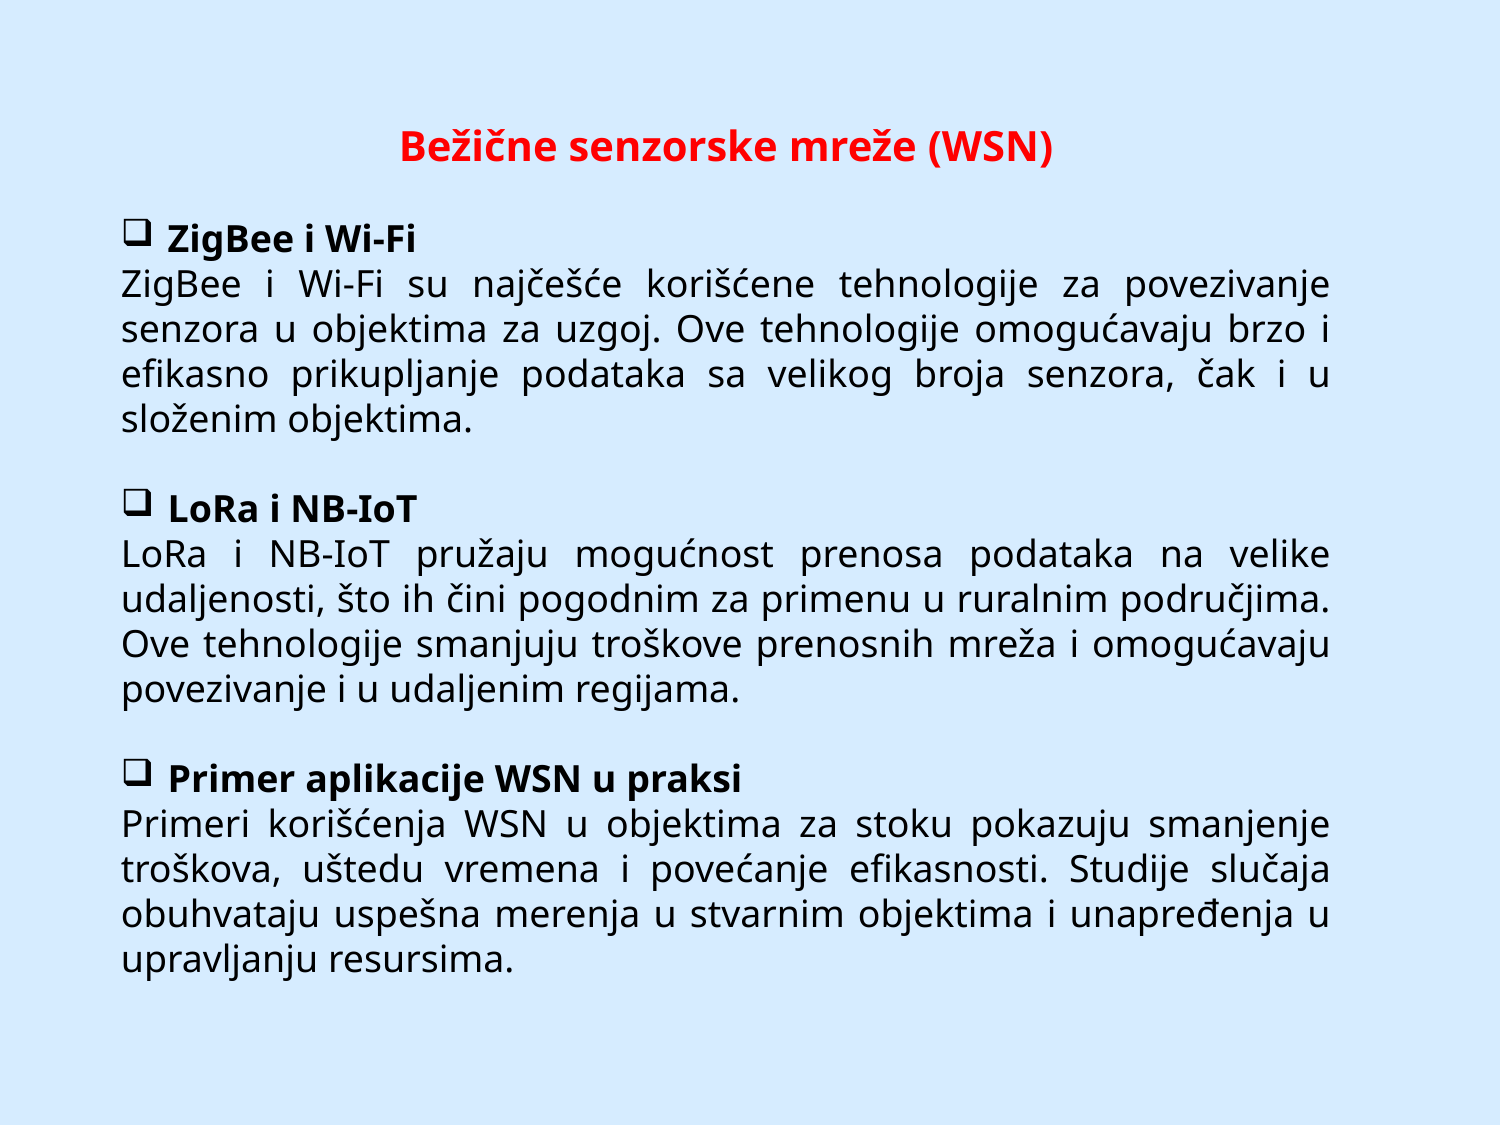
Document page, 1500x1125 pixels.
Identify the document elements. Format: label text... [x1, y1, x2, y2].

text_box Bežične senzorske mreže (WSN) ZigBee i Wi-Fi ZigBee i Wi-Fi su najčešće korišćene tehnologije za povezivanje senzora u objektima za uzgoj. Ove tehnologije omogućavaju brzo i efikasno prikupljanje podataka sa velikog broja senzora, čak i u složenim objektima. LoRa i NB-IoT LoRa i NB-IoT pružaju mogućnost prenosa podataka na velike udaljenosti, što ih čini pogodnim za primenu u ruralnim područjima. Ove tehnologije smanjuju troškove prenosnih mreža i omogućavaju povezivanje i u udaljenim regijama. Primer aplikacije WSN u praksi Primeri korišćenja WSN u objektima za stoku pokazuju smanjenje troškova, uštedu vremena i povećanje efikasnosti. Studije slučaja obuhvataju uspešna merenja u stvarnim objektima i unapređenja u upravljanju resursima. [106, 112, 1347, 988]
